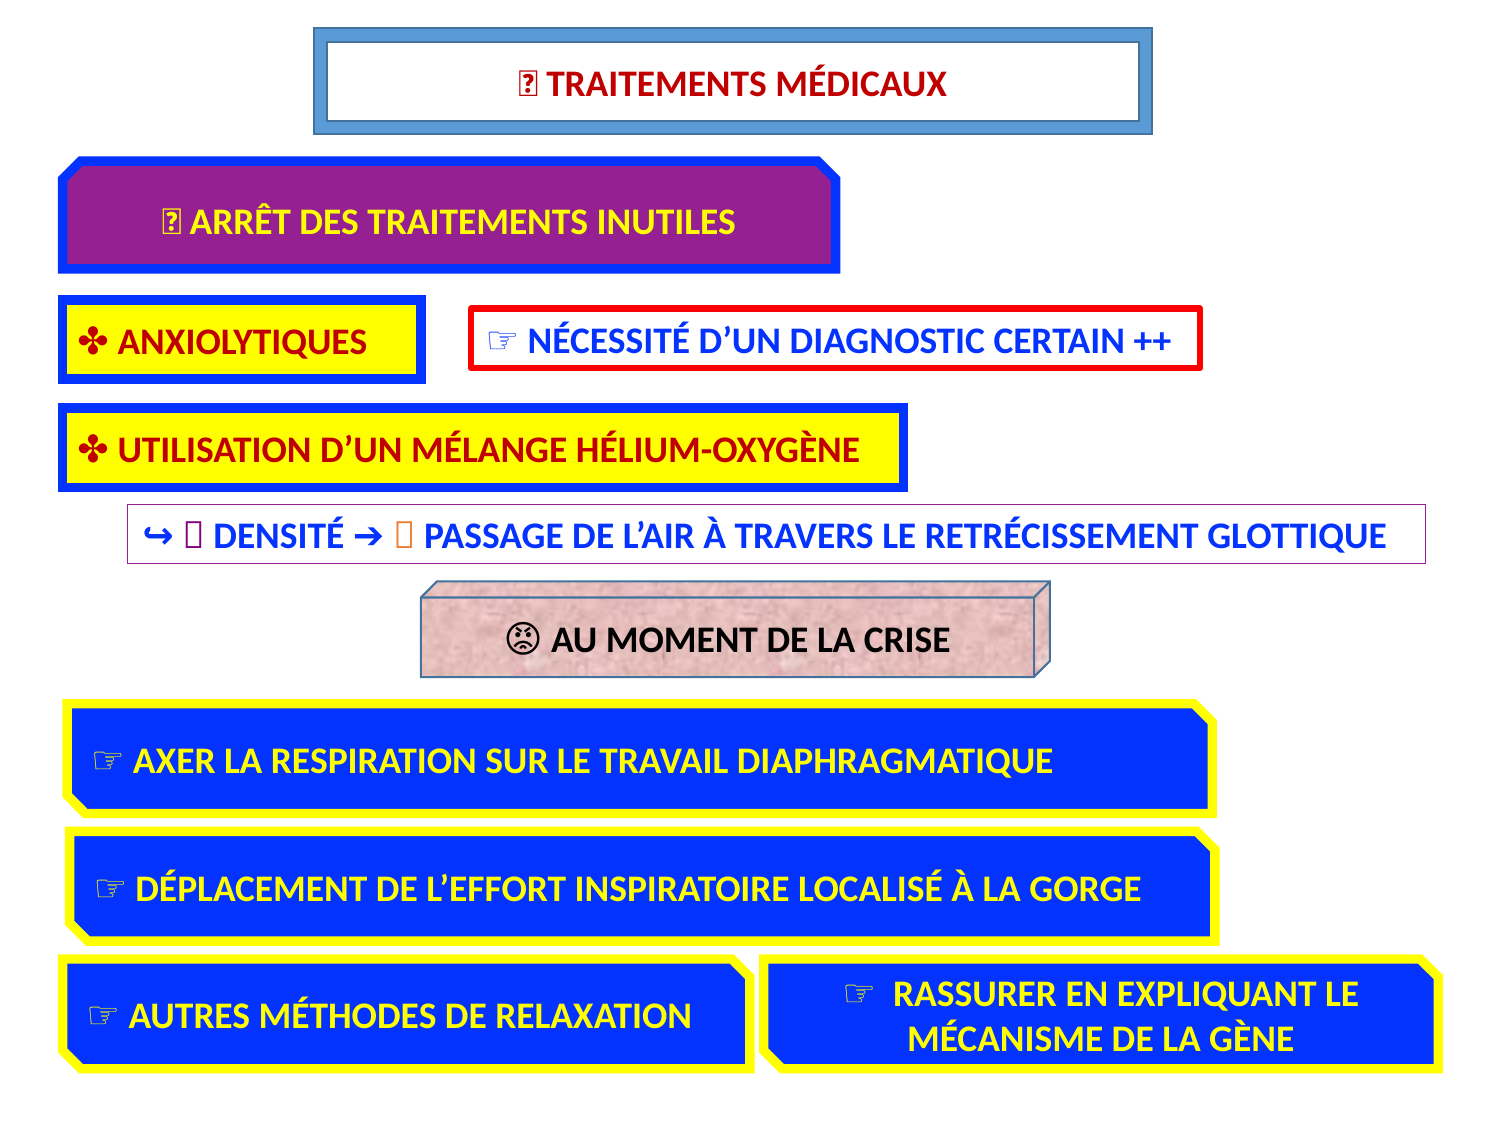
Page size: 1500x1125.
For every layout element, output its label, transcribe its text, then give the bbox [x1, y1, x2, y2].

text_box 💊 ARRÊT DES TRAITEMENTS INUTILES [61, 160, 837, 270]
text_box ☞ DÉPLACEMENT DE L’EFFORT INSPIRATOIRE LOCALISÉ À LA GORGE [68, 830, 1216, 943]
text_box 😡 AU MOMENT DE LA CRISE [419, 580, 1051, 679]
text_box ↪  DENSITÉ ➔  PASSAGE DE L’AIR À TRAVERS LE RETRÉCISSEMENT GLOTTIQUE [127, 504, 1426, 564]
text_box ✤ ANXIOLYTIQUES [62, 299, 422, 380]
text_box ☞ AXER LA RESPIRATION SUR LE TRAVAIL DIAPHRAGMATIQUE [66, 702, 1214, 815]
text_box ☞ NÉCESSITÉ D’UN DIAGNOSTIC CERTAIN ++ [470, 308, 1201, 369]
text_box ☞ RASSURER EN EXPLIQUANT LE MÉCANISME DE LA GÈNE [762, 957, 1440, 1070]
text_box ✤ UTILISATION D’UN MÉLANGE HÉLIUM-OXYGÈNE [62, 407, 904, 488]
text_box ☞ AUTRES MÉTHODES DE RELAXATION [61, 957, 751, 1070]
text_box 💊 TRAITEMENTS MÉDICAUX [313, 27, 1153, 135]
